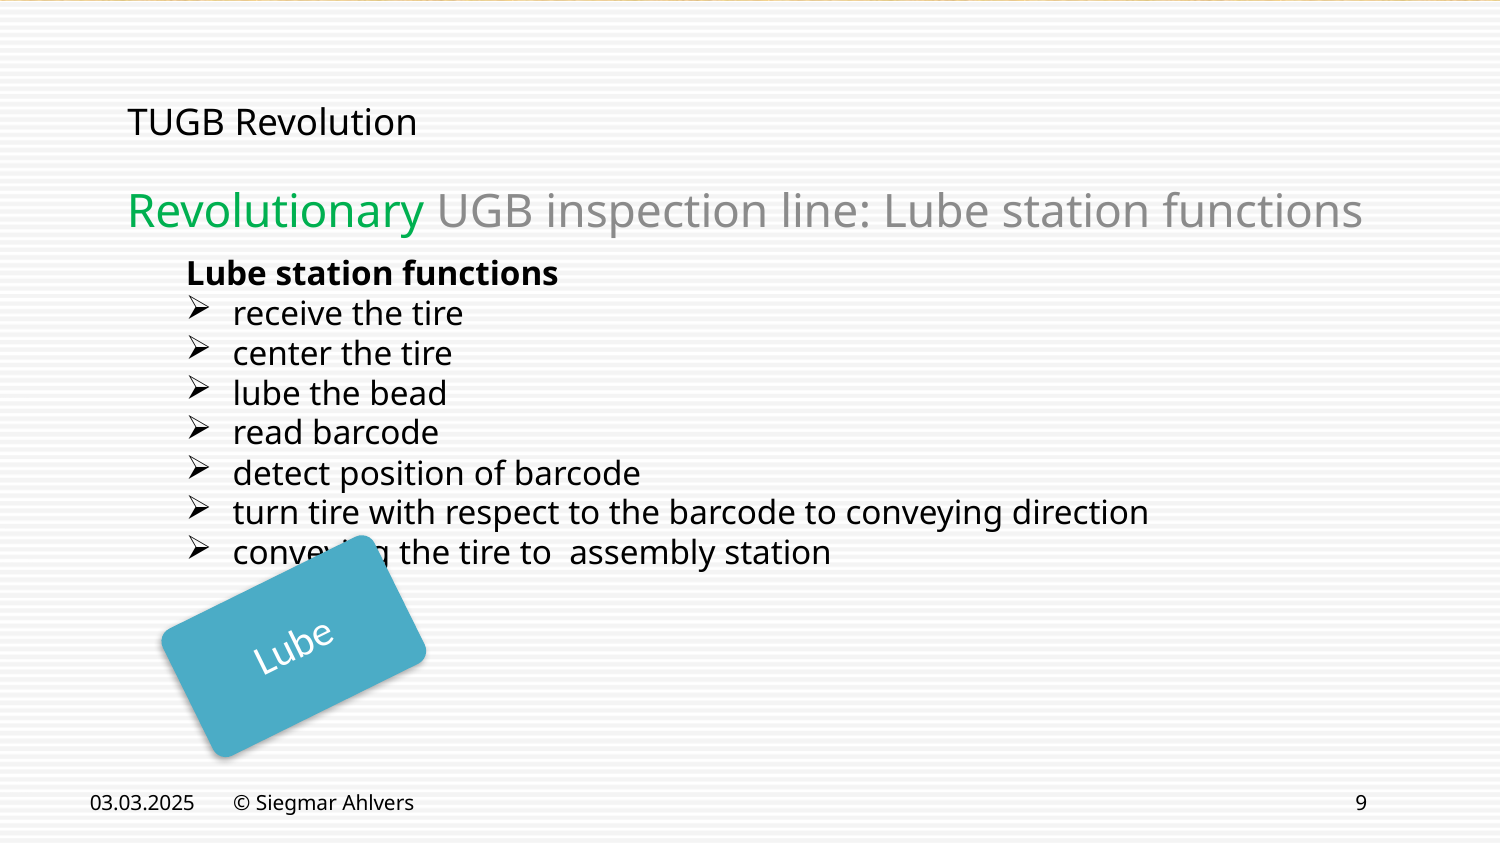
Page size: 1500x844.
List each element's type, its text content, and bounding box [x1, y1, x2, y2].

slide_number 9 [1341, 782, 1425, 827]
title TUGB Revolution [112, 91, 1388, 151]
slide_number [75, 782, 218, 827]
subtitle Revolutionary UGB inspection line: Lube station functions [112, 173, 1483, 245]
text_box Lube station functions receive the tire center the tire lube the bead read barcode detect position of barcode turn tire with respect to the barcode to conveying direction conveying the tire to assembly station [171, 244, 1459, 579]
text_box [175, 575, 413, 718]
footer © Siegmar Ahlvers [218, 782, 1341, 827]
picture [0, 0, 1500, 844]
